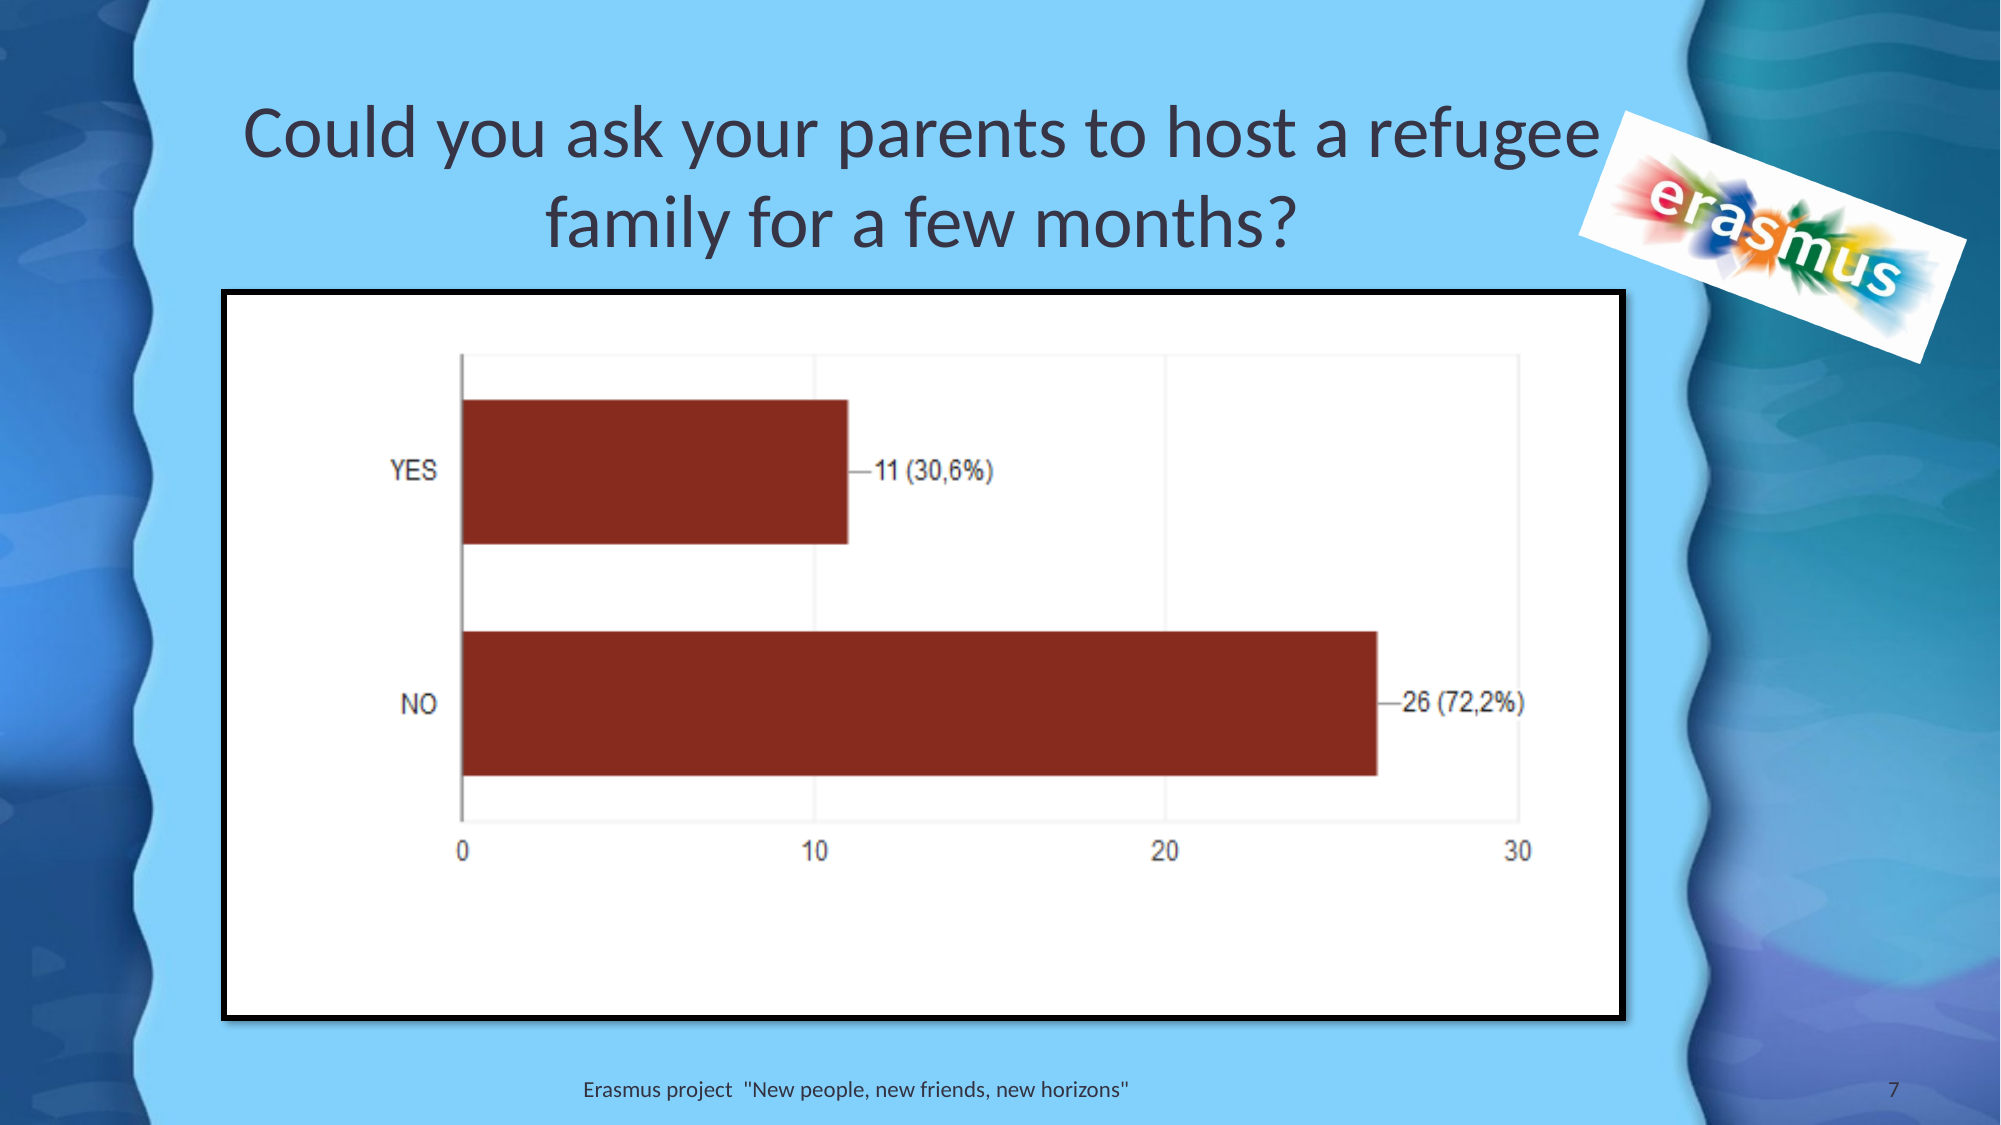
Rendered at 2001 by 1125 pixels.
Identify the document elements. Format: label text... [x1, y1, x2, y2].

picture [0, 0, 2001, 1125]
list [227, 295, 1620, 1016]
slide_number 7 [1733, 1042, 1900, 1103]
title Could you ask your parents to host a refugee family for a few months? [177, 42, 1669, 263]
footer Erasmus project "New people, new friends, new horizons" [583, 1042, 1317, 1103]
